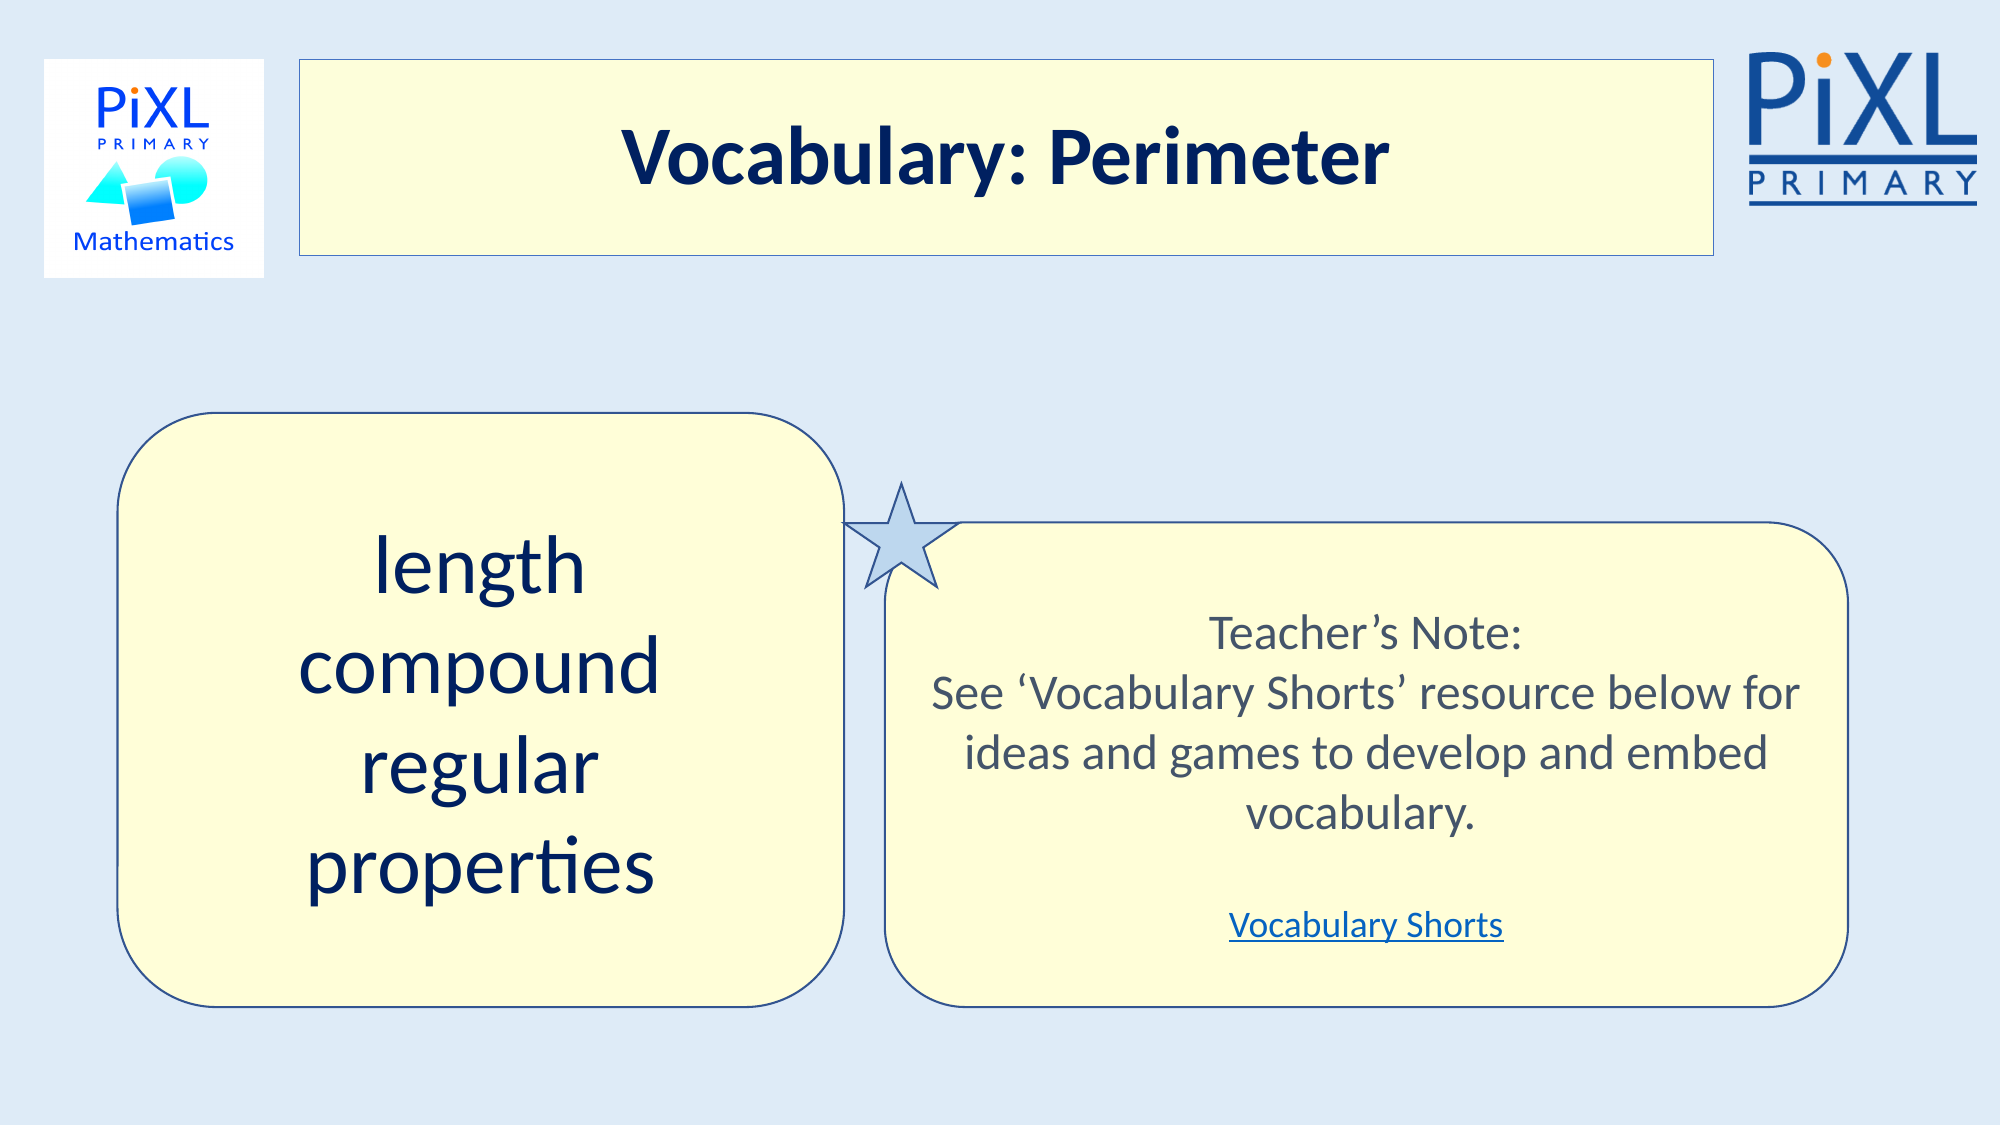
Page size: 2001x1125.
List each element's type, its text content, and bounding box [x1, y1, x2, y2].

text_box length compound regular properties [116, 411, 846, 1009]
picture [44, 59, 264, 278]
text_box [840, 480, 963, 590]
picture [1749, 52, 1977, 206]
text_box Teacher’s Note: See ‘Vocabulary Shorts’ resource below for ideas and games to develop and embed vocabulary. Vocabulary Shorts [883, 521, 1850, 1009]
title Vocabulary: Perimeter [299, 59, 1714, 256]
